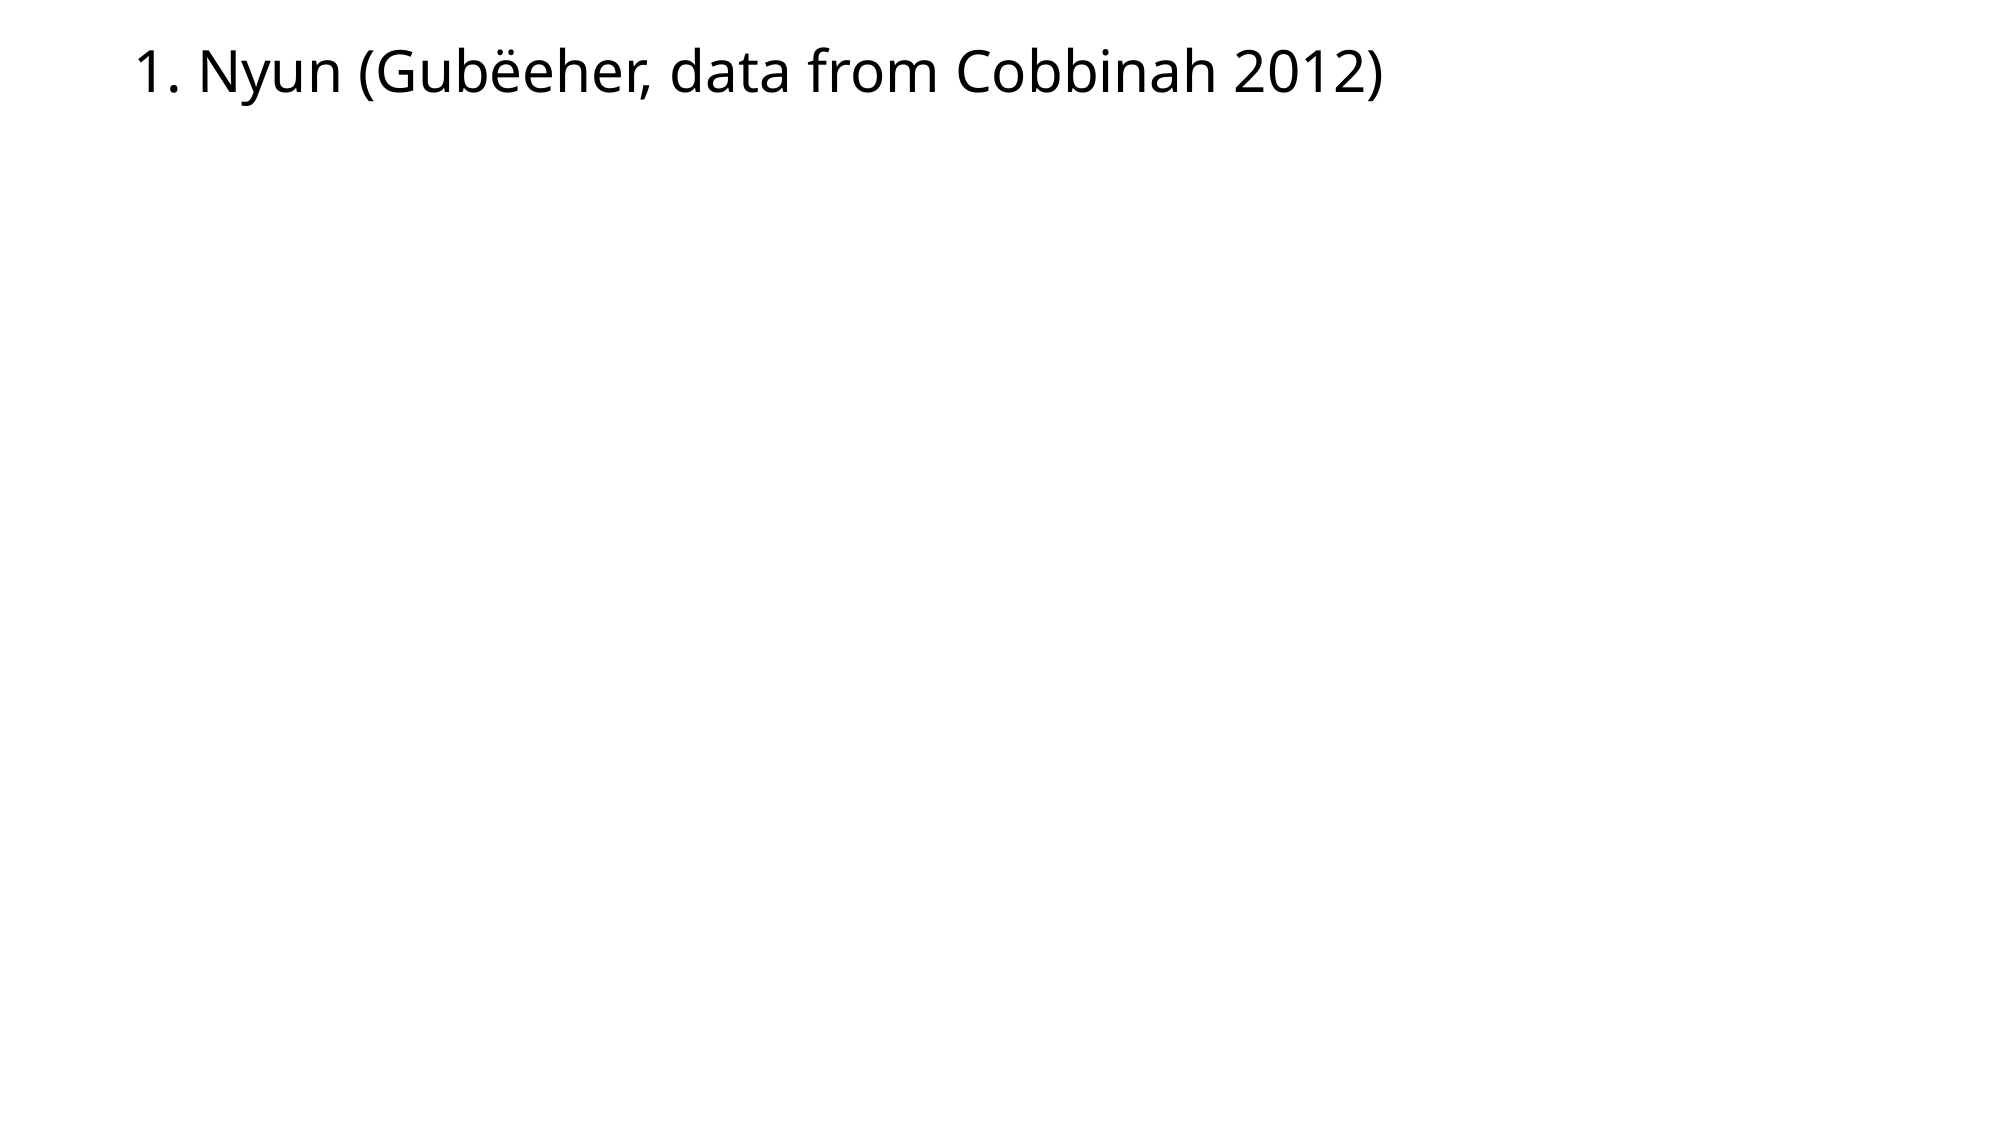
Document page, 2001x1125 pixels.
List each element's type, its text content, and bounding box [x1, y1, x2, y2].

title 1. Nyun (Gubëeher, data from Cobbinah 2012) [118, 26, 1844, 121]
